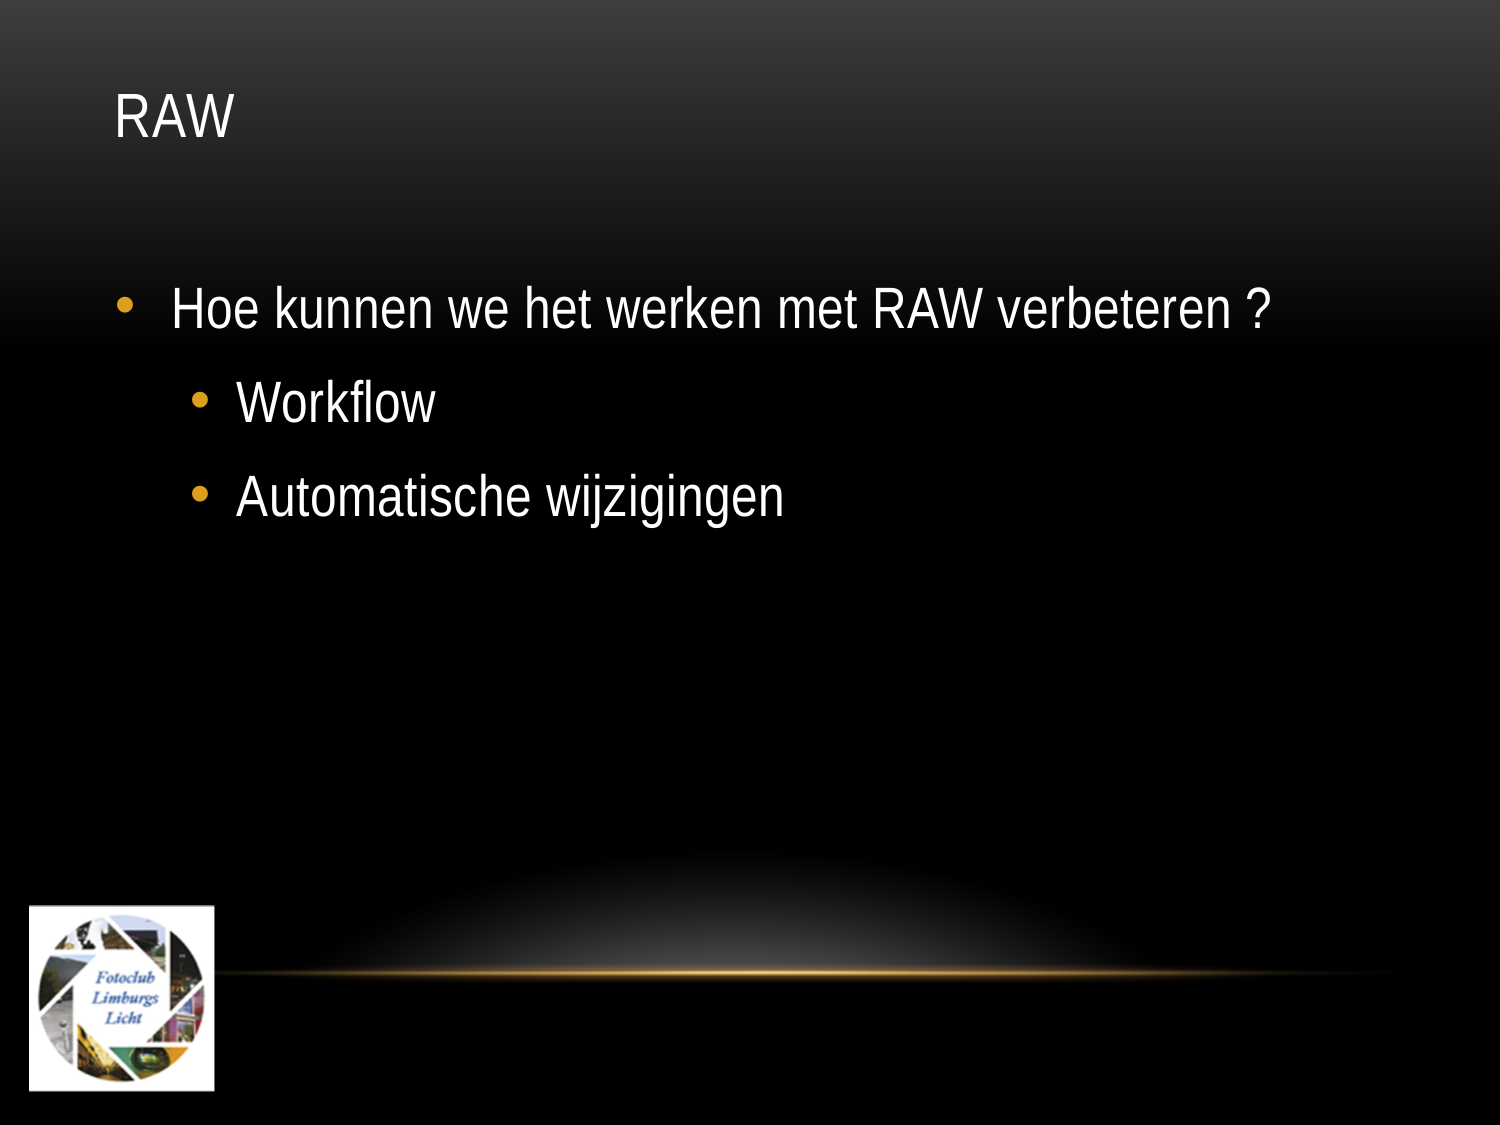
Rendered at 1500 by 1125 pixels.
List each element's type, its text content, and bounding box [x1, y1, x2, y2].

list Hoe kunnen we het werken met RAW verbeteren ? Workflow Automatische wijzigingen [99, 262, 1400, 938]
title RAW [99, 45, 1400, 233]
picture [0, 0, 1500, 1125]
